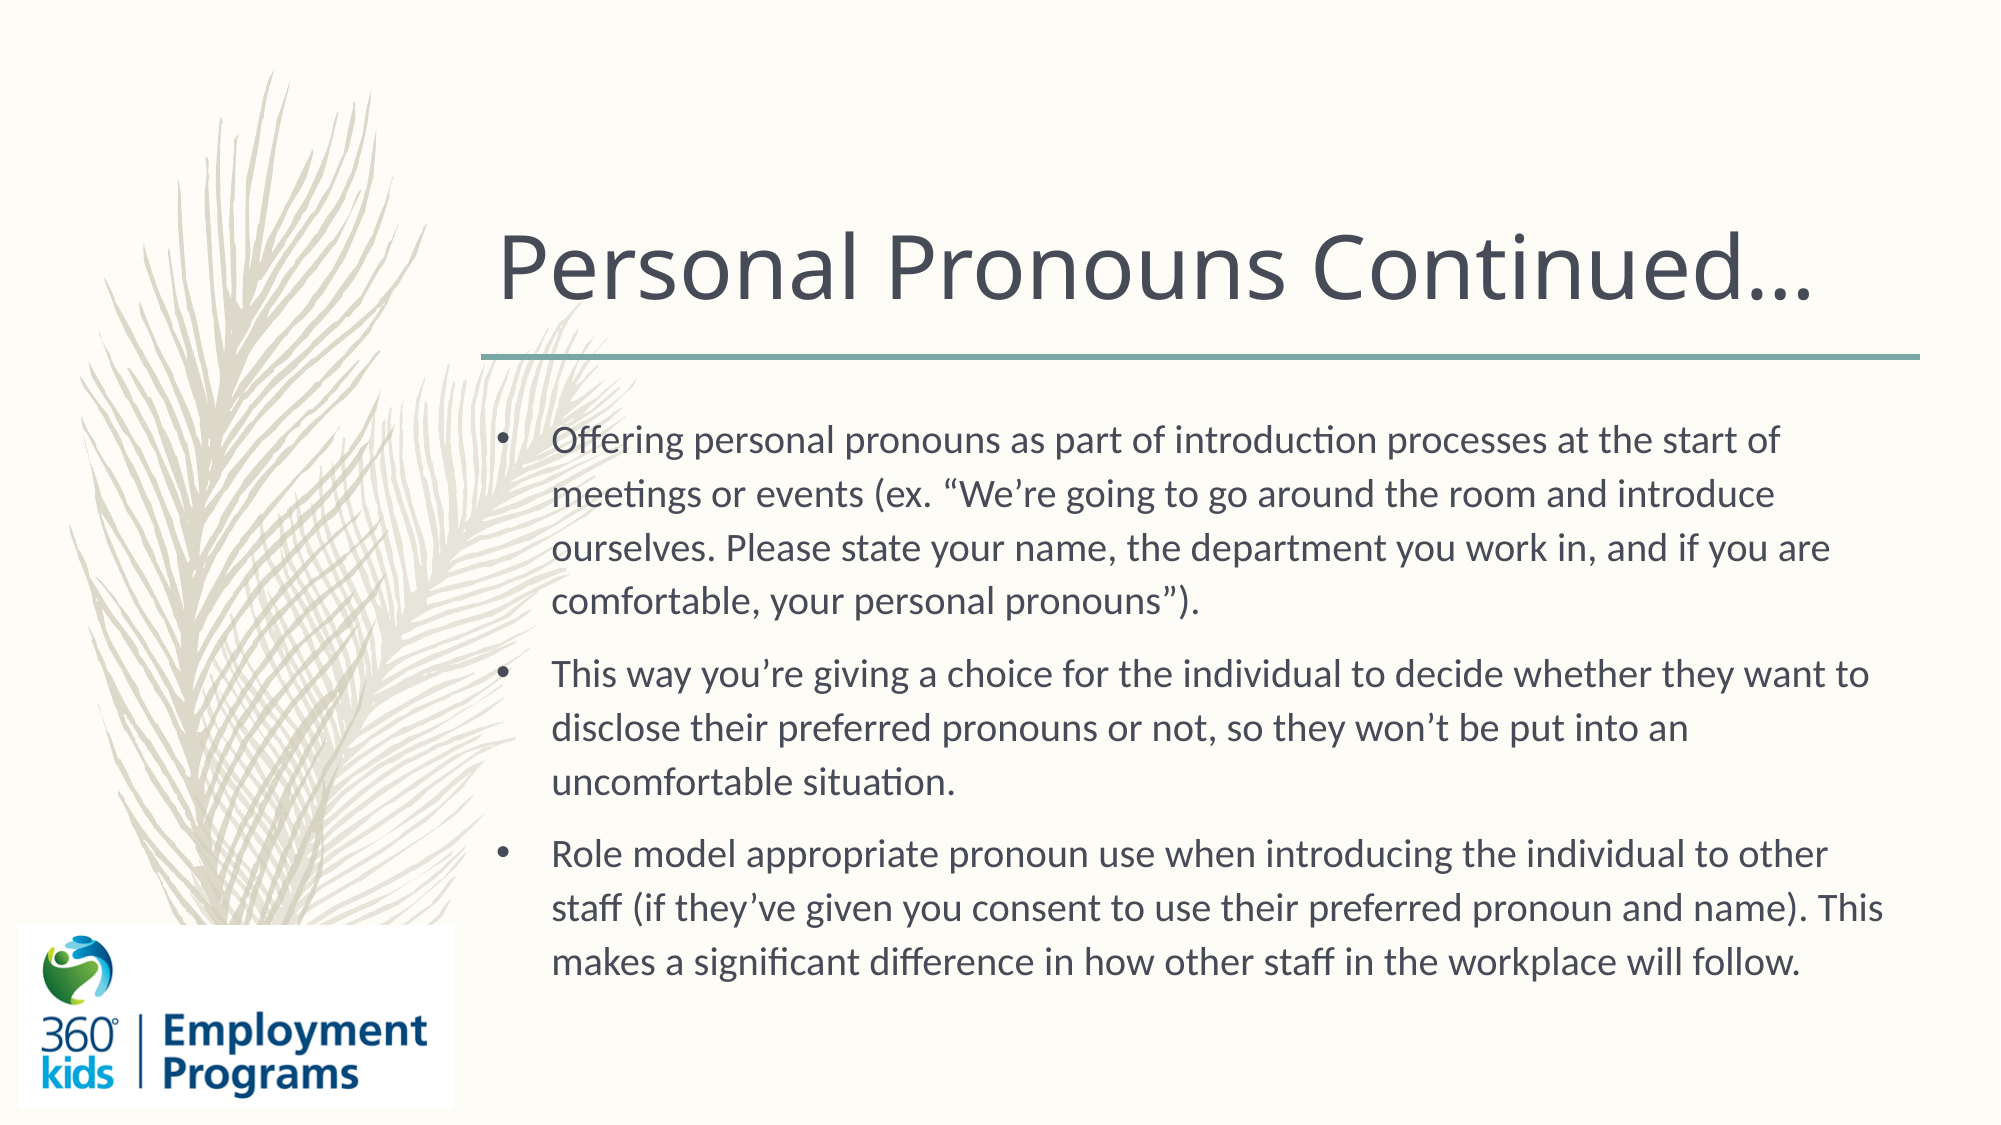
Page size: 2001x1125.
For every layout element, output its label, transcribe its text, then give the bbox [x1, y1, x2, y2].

picture [18, 925, 454, 1109]
title Personal Pronouns Continued… [481, 207, 1844, 335]
list Offering personal pronouns as part of introduction processes at the start of meetings or events (ex. “We’re going to go around the room and introduce ourselves. Please state your name, the department you work in, and if you are comfortable, your personal pronouns”). This way you’re giving a choice for the individual to decide whether they want to disclose their preferred pronouns or not, so they won’t be put into an uncomfortable situation. Role model appropriate pronoun use when introducing the individual to other staff (if they’ve given you consent to use their preferred pronoun and name). This makes a significant difference in how other staff in the workplace will follow. [481, 399, 1920, 999]
